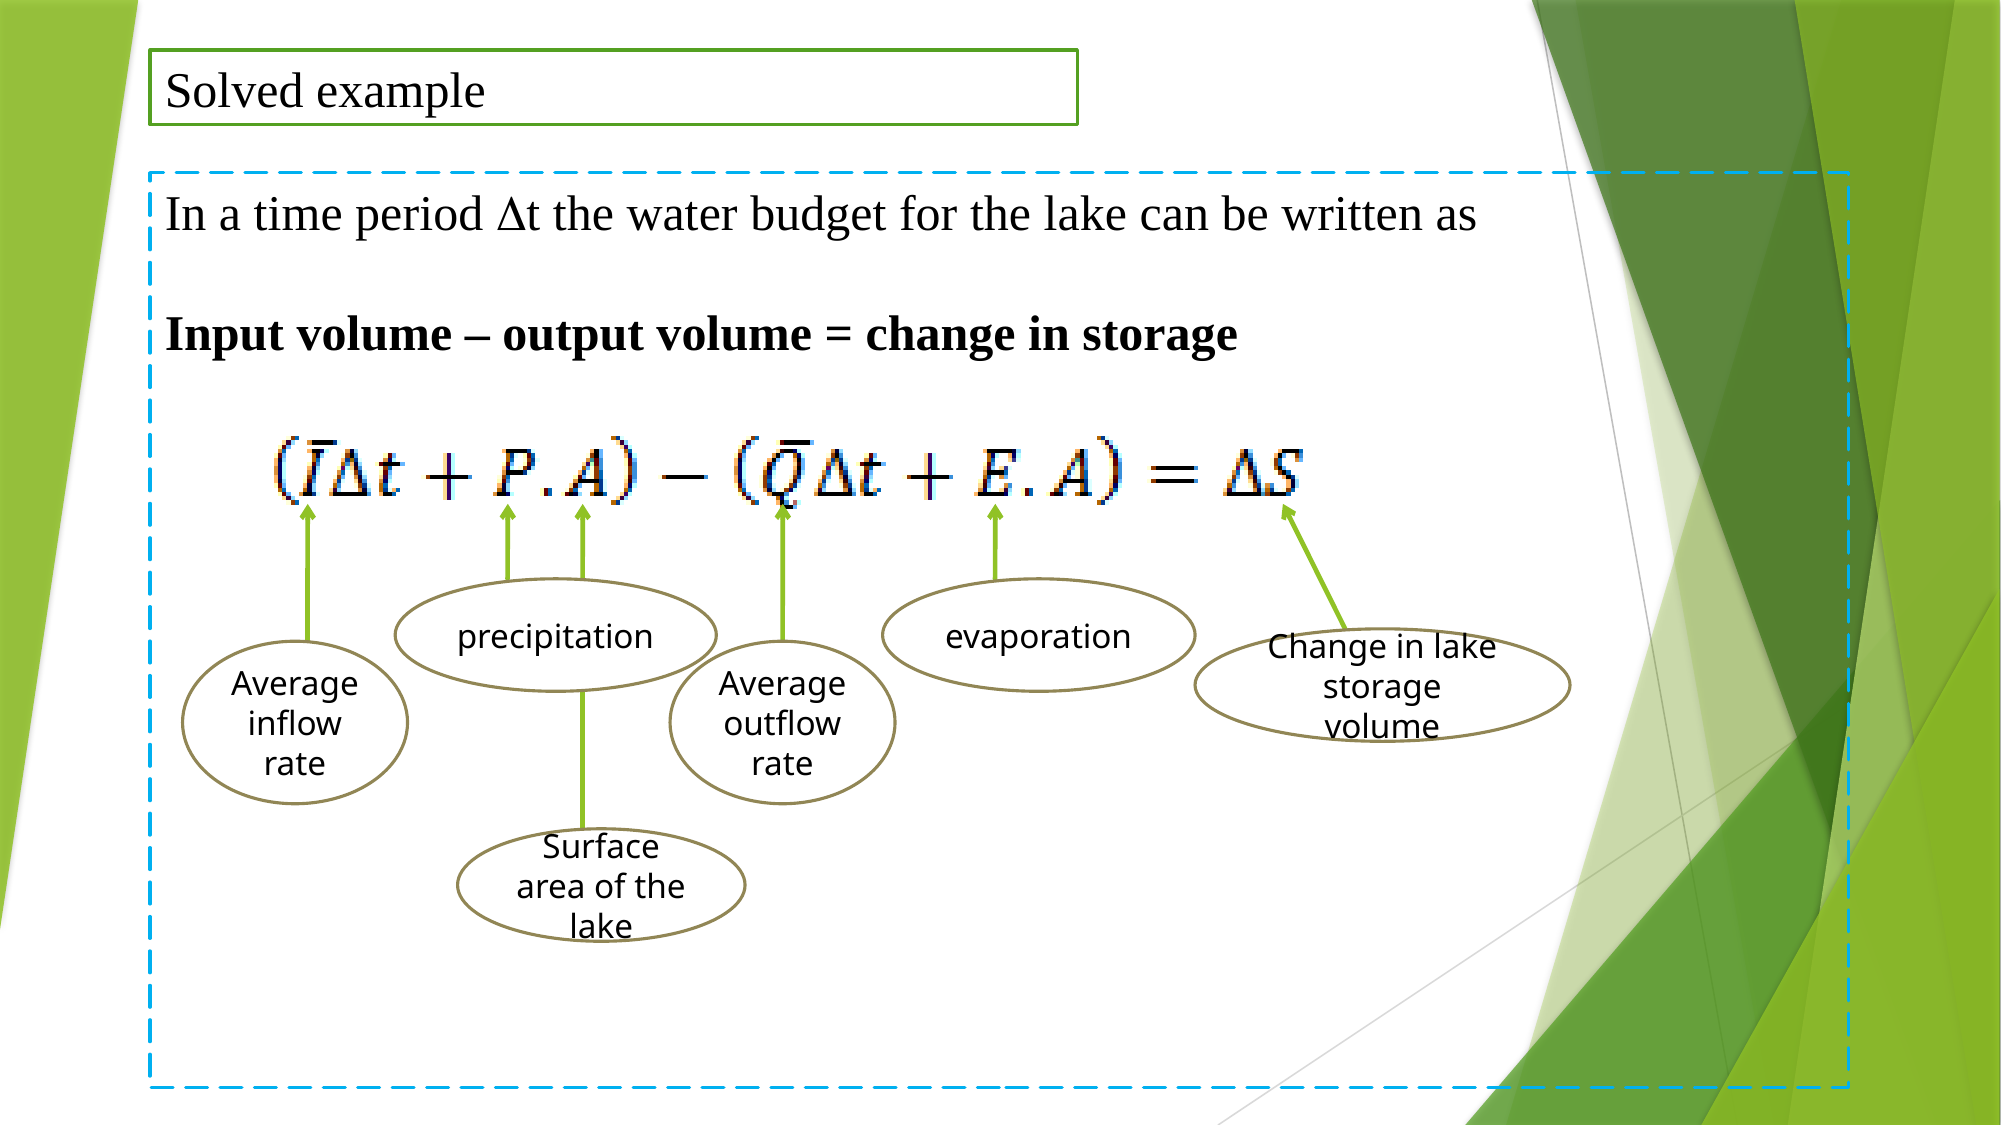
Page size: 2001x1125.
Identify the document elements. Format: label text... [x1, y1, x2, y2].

text_box Surface area of the lake [455, 827, 747, 943]
text_box precipitation [393, 577, 718, 667]
text_box Average outflow rate [668, 639, 897, 806]
text_box Change in lake storage volume [1193, 627, 1572, 743]
picture [269, 428, 1309, 518]
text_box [1251, 534, 1378, 598]
text_box evaporation [881, 577, 1197, 693]
text_box precipitation [438, 675, 674, 693]
text_box Average inflow rate [180, 639, 410, 806]
text_box Solved example [148, 48, 1079, 126]
text_box In a time period t the water budget for the lake can be written as Input volume – output volume = change in storage [148, 171, 1850, 1089]
